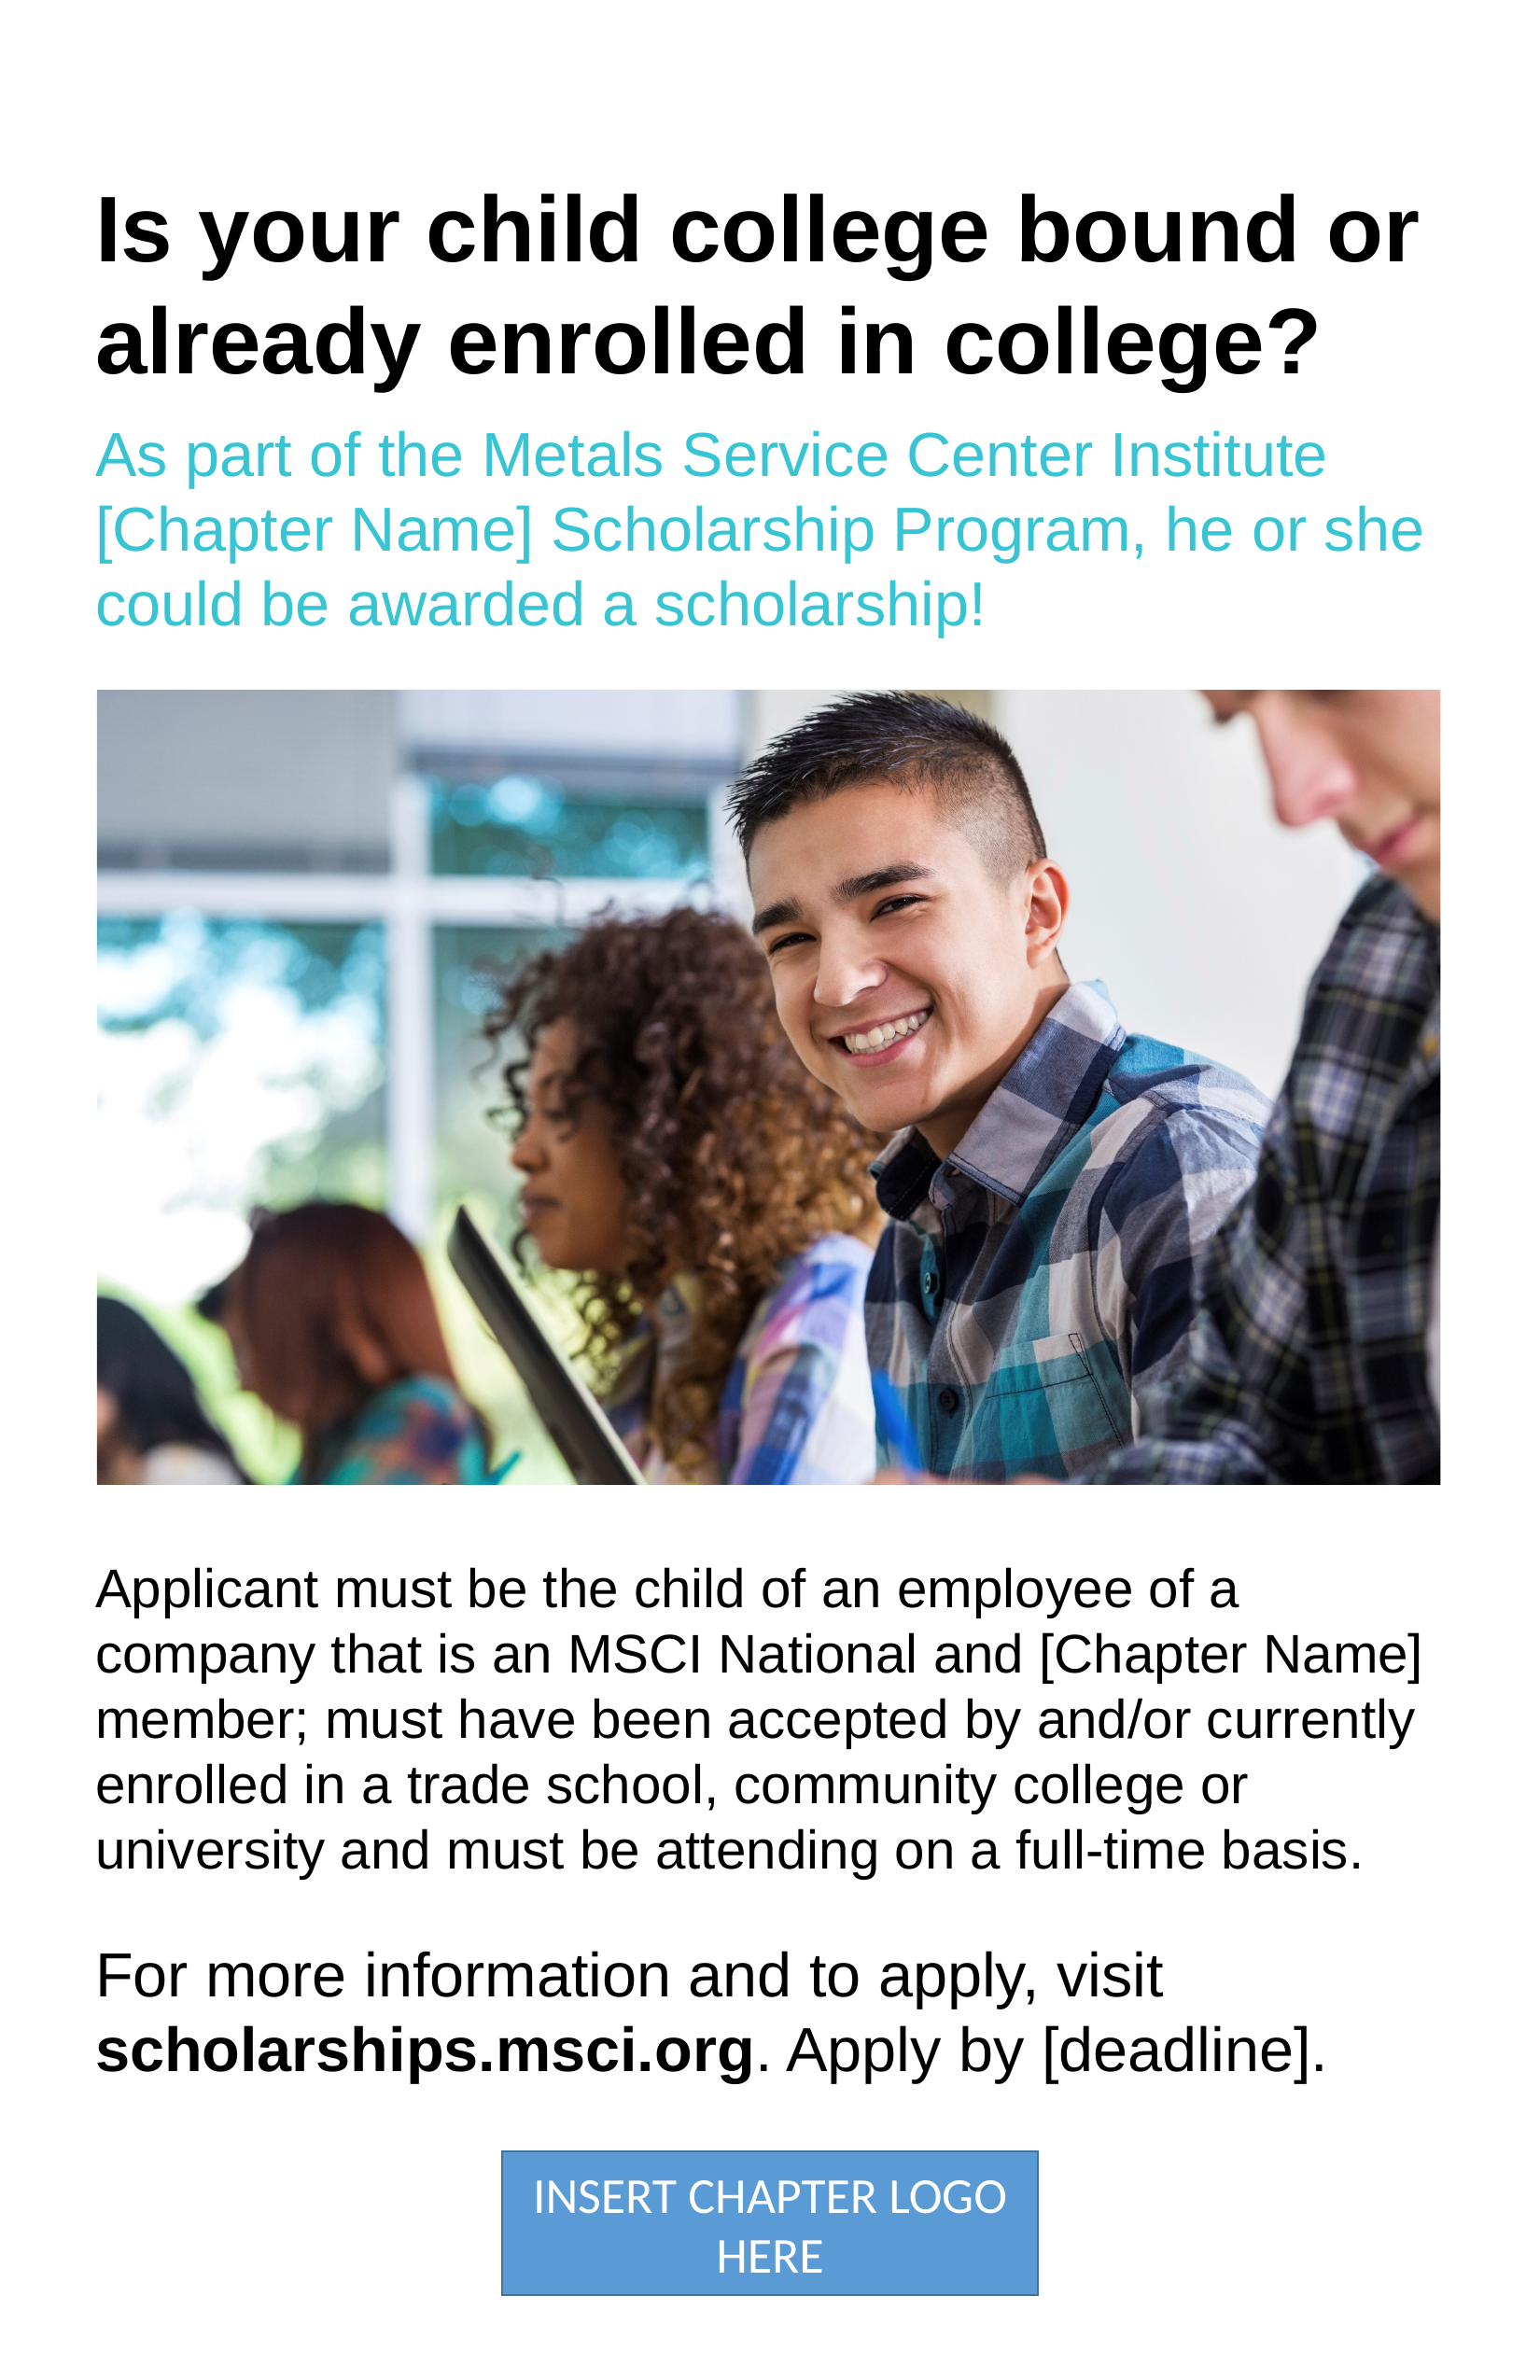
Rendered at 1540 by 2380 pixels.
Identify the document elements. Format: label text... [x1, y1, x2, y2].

text_box INSERT CHAPTER LOGO HERE [501, 2150, 1039, 2296]
text_box For more information and to apply, visit scholarships.msci.org. Apply by [deadline]. [81, 1927, 1459, 2091]
text_box As part of the Metals Service Center Institute [Chapter Name] Scholarship Program, he or she could be awarded a scholarship! [81, 407, 1459, 646]
picture [96, 690, 1441, 1485]
text_box Applicant must be the child of an employee of a company that is an MSCI National and [Chapter Name] member; must have been accepted by and/or currently enrolled in a trade school, community college or university and must be attending on a full-time basis. [81, 1546, 1459, 1887]
text_box Is your child college bound or already enrolled in college? [81, 161, 1459, 399]
